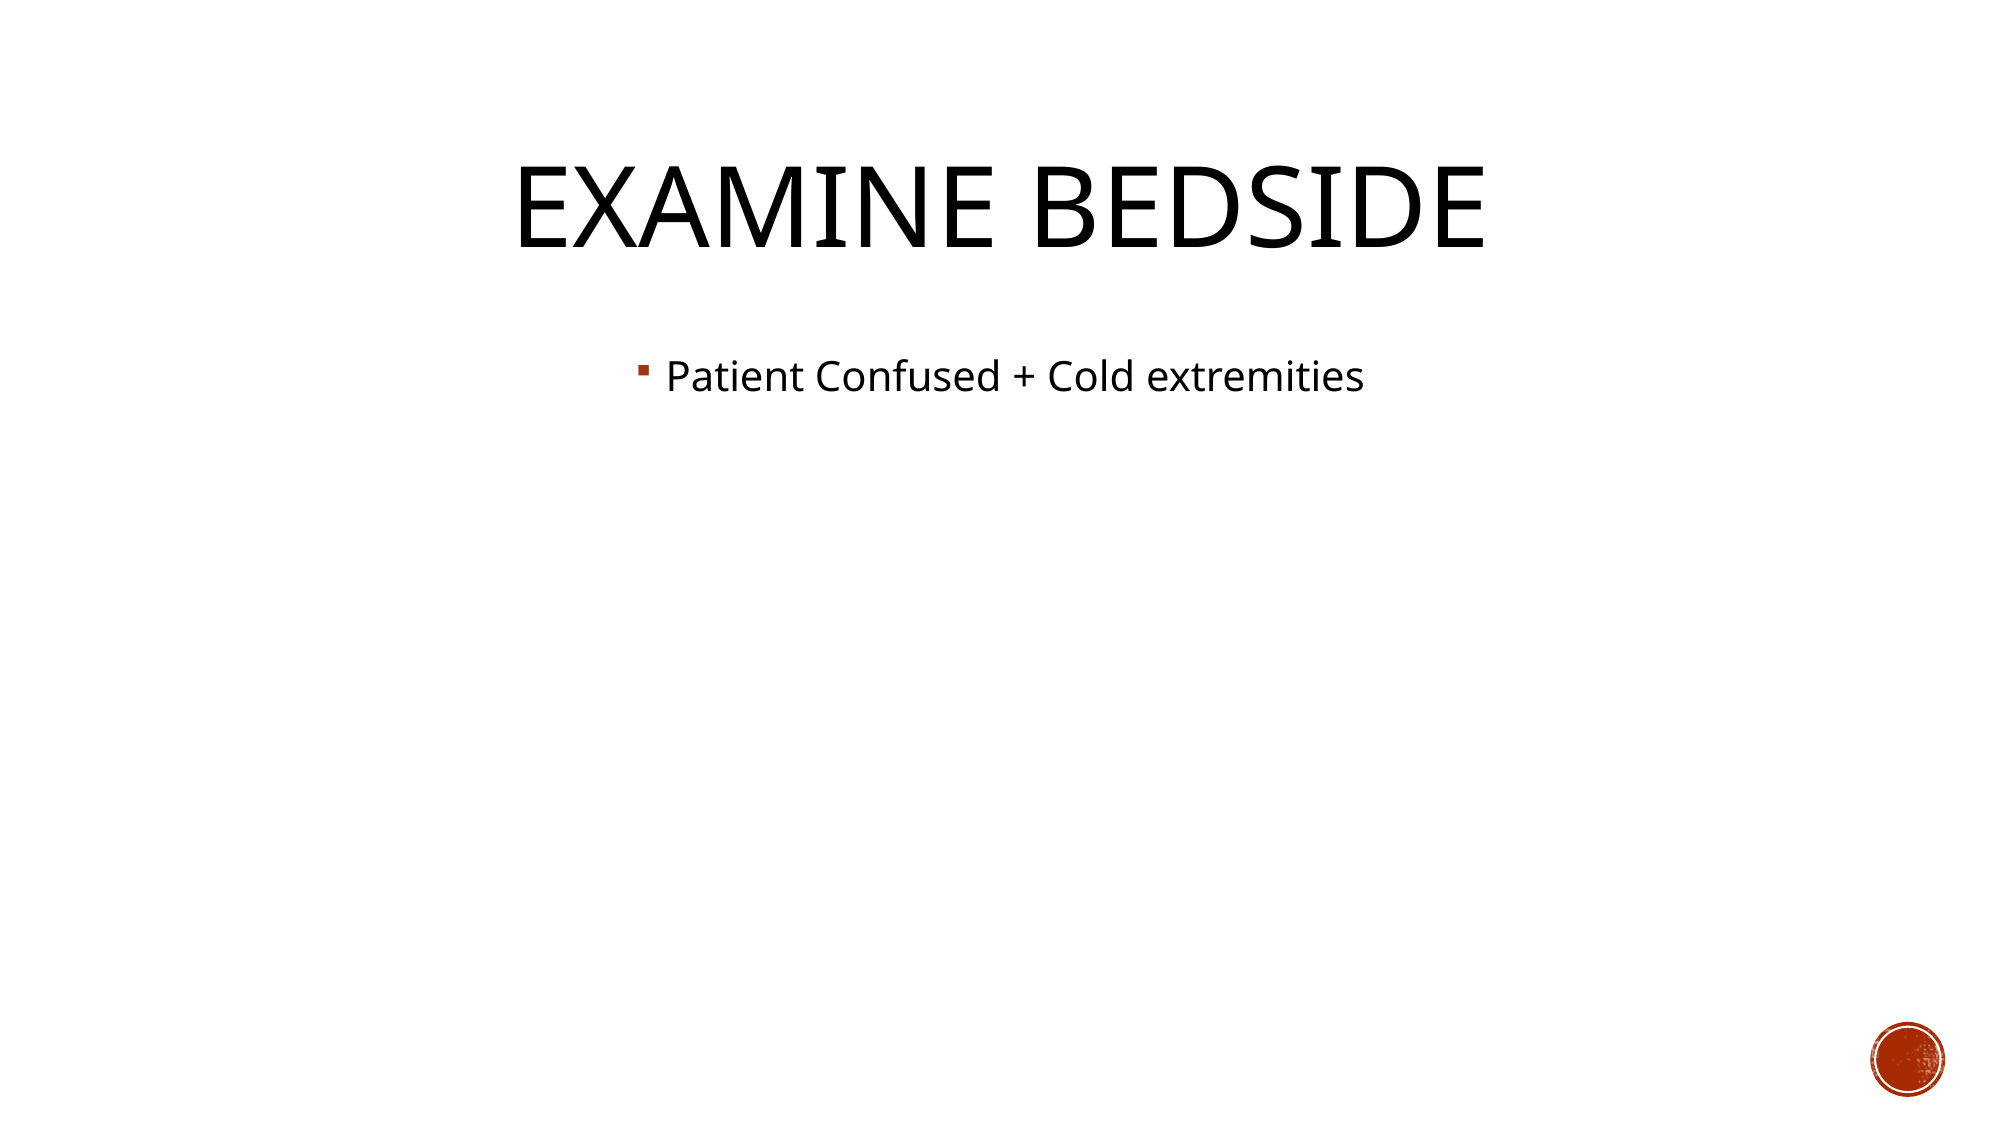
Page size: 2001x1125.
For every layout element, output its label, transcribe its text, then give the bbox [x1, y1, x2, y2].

list Patient Confused + Cold extremities [175, 348, 1826, 1013]
title Examine bedside [175, 79, 1826, 344]
